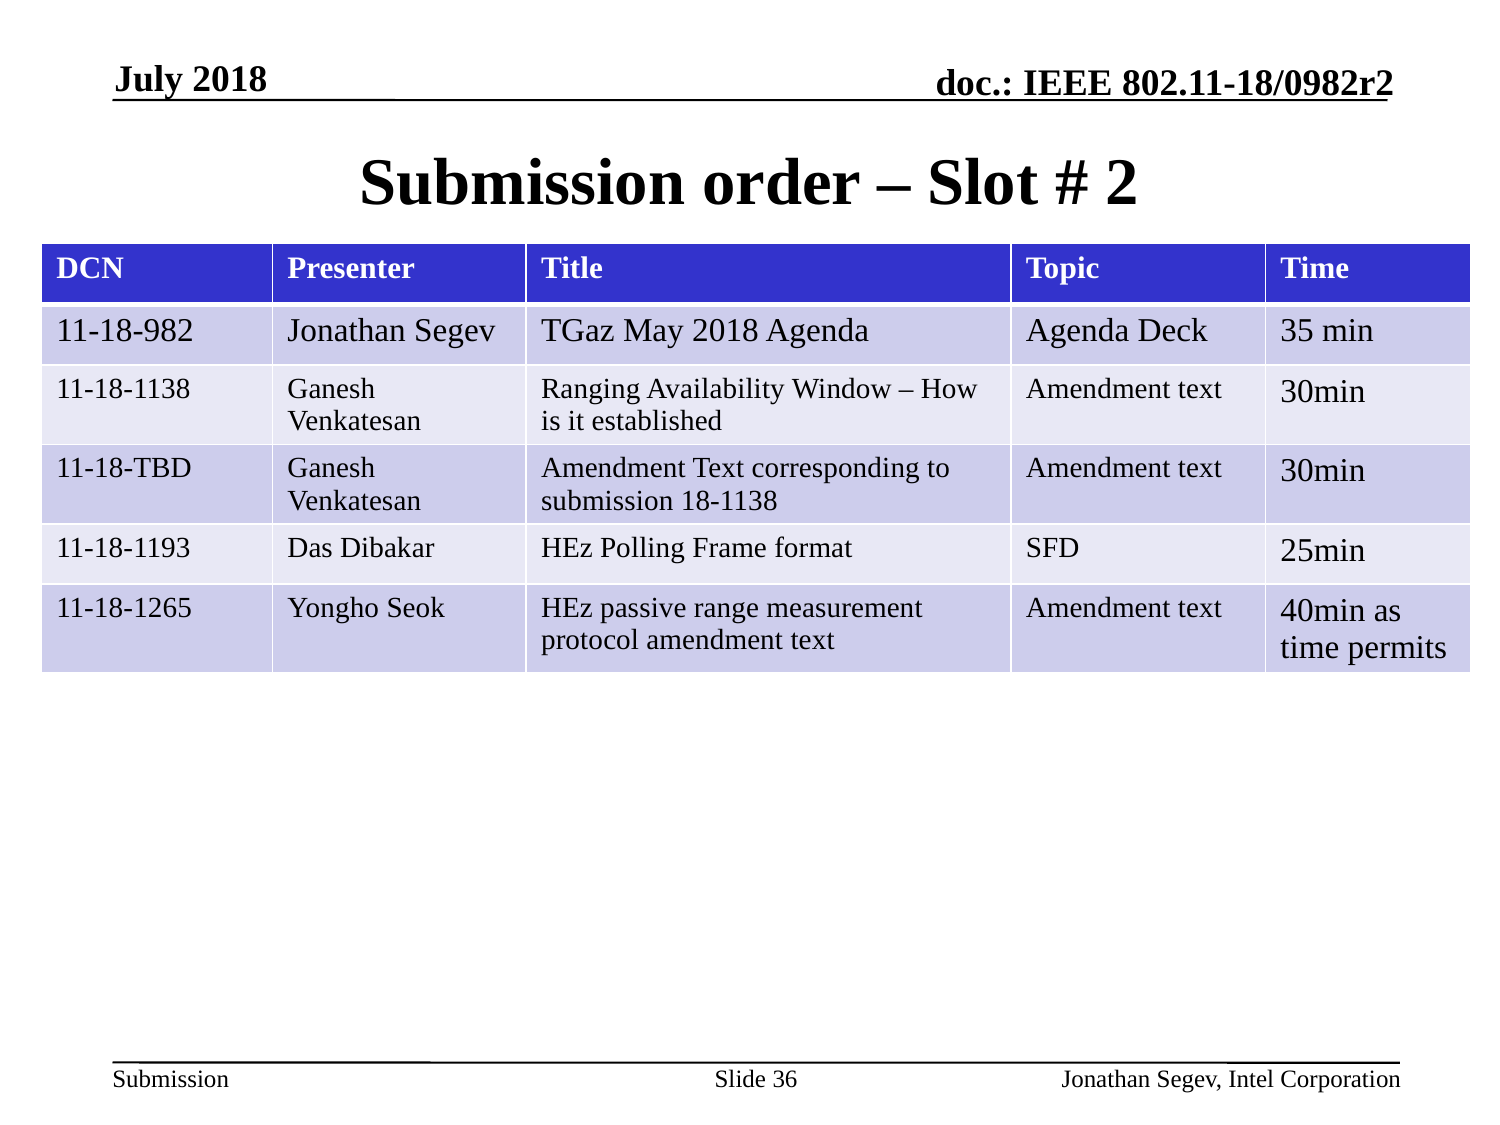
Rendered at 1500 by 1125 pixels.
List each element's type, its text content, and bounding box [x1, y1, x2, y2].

table_cell 11-18-1193 [42, 525, 272, 583]
table_cell Agenda Deck [1012, 307, 1265, 364]
table_cell 30min [1266, 445, 1470, 523]
table_cell 35 min [1266, 307, 1470, 364]
table_cell 30min [1266, 366, 1470, 444]
table_cell 11-18-TBD [42, 445, 272, 523]
table_cell 11-18-1138 [42, 366, 272, 444]
table_cell Amendment text [1012, 366, 1265, 444]
table_cell Yongho Seok [273, 585, 525, 672]
slide_number Slide 36 [712, 1061, 800, 1123]
table_header DCN [42, 244, 272, 302]
table_header Title [527, 244, 1010, 302]
table_cell Jonathan Segev [273, 307, 525, 364]
table_header Time [1266, 244, 1470, 302]
table_cell Ganesh Venkatesan [273, 366, 525, 444]
table_header Presenter [273, 244, 525, 302]
table_cell SFD [1012, 525, 1265, 583]
table_cell HEz Polling Frame format [527, 525, 1010, 583]
table_cell 11-18-982 [42, 307, 272, 364]
table_cell Ganesh Venkatesan [273, 445, 525, 523]
table_cell 40min as time permits [1266, 585, 1470, 672]
table_cell Amendment Text corresponding to submission 18-1138 [527, 445, 1010, 523]
table_cell TGaz May 2018 Agenda [527, 307, 1010, 364]
table_cell HEz passive range measurement protocol amendment text [527, 585, 1010, 672]
table_cell Amendment text [1012, 585, 1265, 672]
table_cell 11-18-1265 [42, 585, 272, 672]
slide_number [114, 54, 423, 100]
table_cell Amendment text [1012, 445, 1265, 523]
table_header Topic [1012, 244, 1265, 302]
footer Jonathan Segev, Intel Corporation [878, 1061, 1402, 1093]
title Submission order – Slot # 2 [112, 112, 1388, 243]
table_cell Ranging Availability Window – How is it established [527, 366, 1010, 444]
table_cell 25min [1266, 525, 1470, 583]
table_cell Das Dibakar [273, 525, 525, 583]
